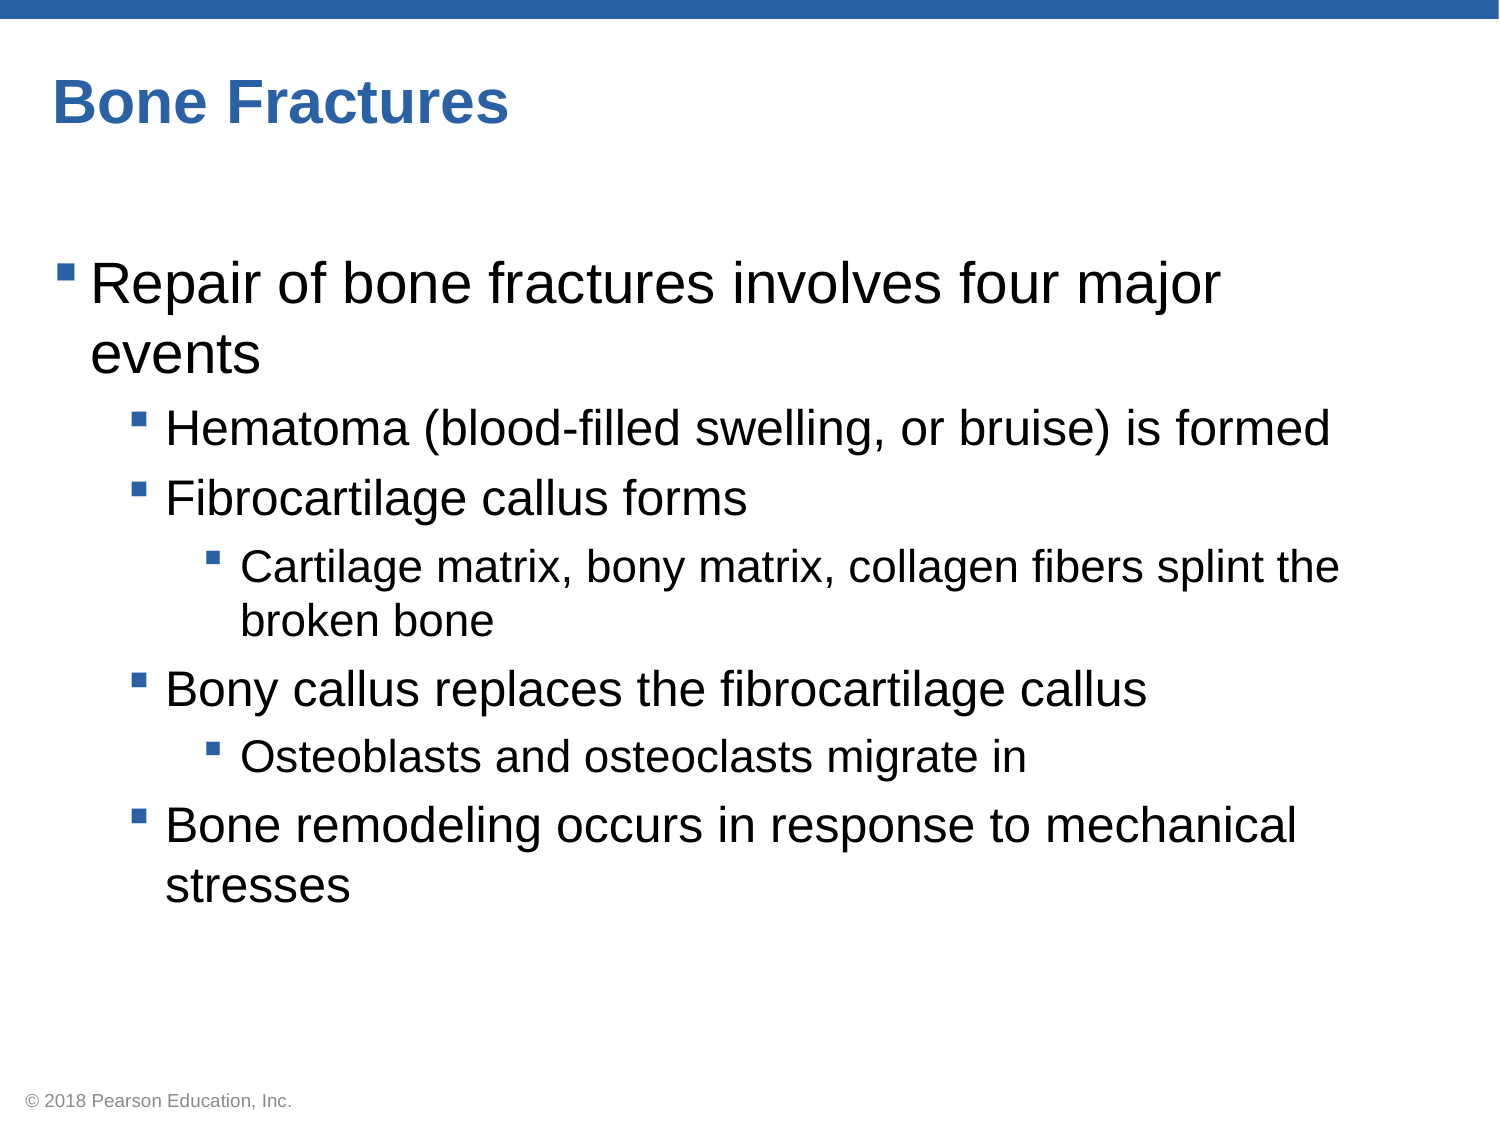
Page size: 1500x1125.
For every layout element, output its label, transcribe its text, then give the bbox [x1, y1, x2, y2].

list Repair of bone fractures involves four major events Hematoma (blood-filled swelling, or bruise) is formed Fibrocartilage callus forms Cartilage matrix, bony matrix, collagen fibers splint the broken bone Bony callus replaces the fibrocartilage callus Osteoblasts and osteoclasts migrate in Bone remodeling occurs in response to mechanical stresses [37, 237, 1397, 1014]
footer © 2018 Pearson Education, Inc. [10, 1074, 517, 1125]
title Bone Fractures [37, 62, 1397, 225]
